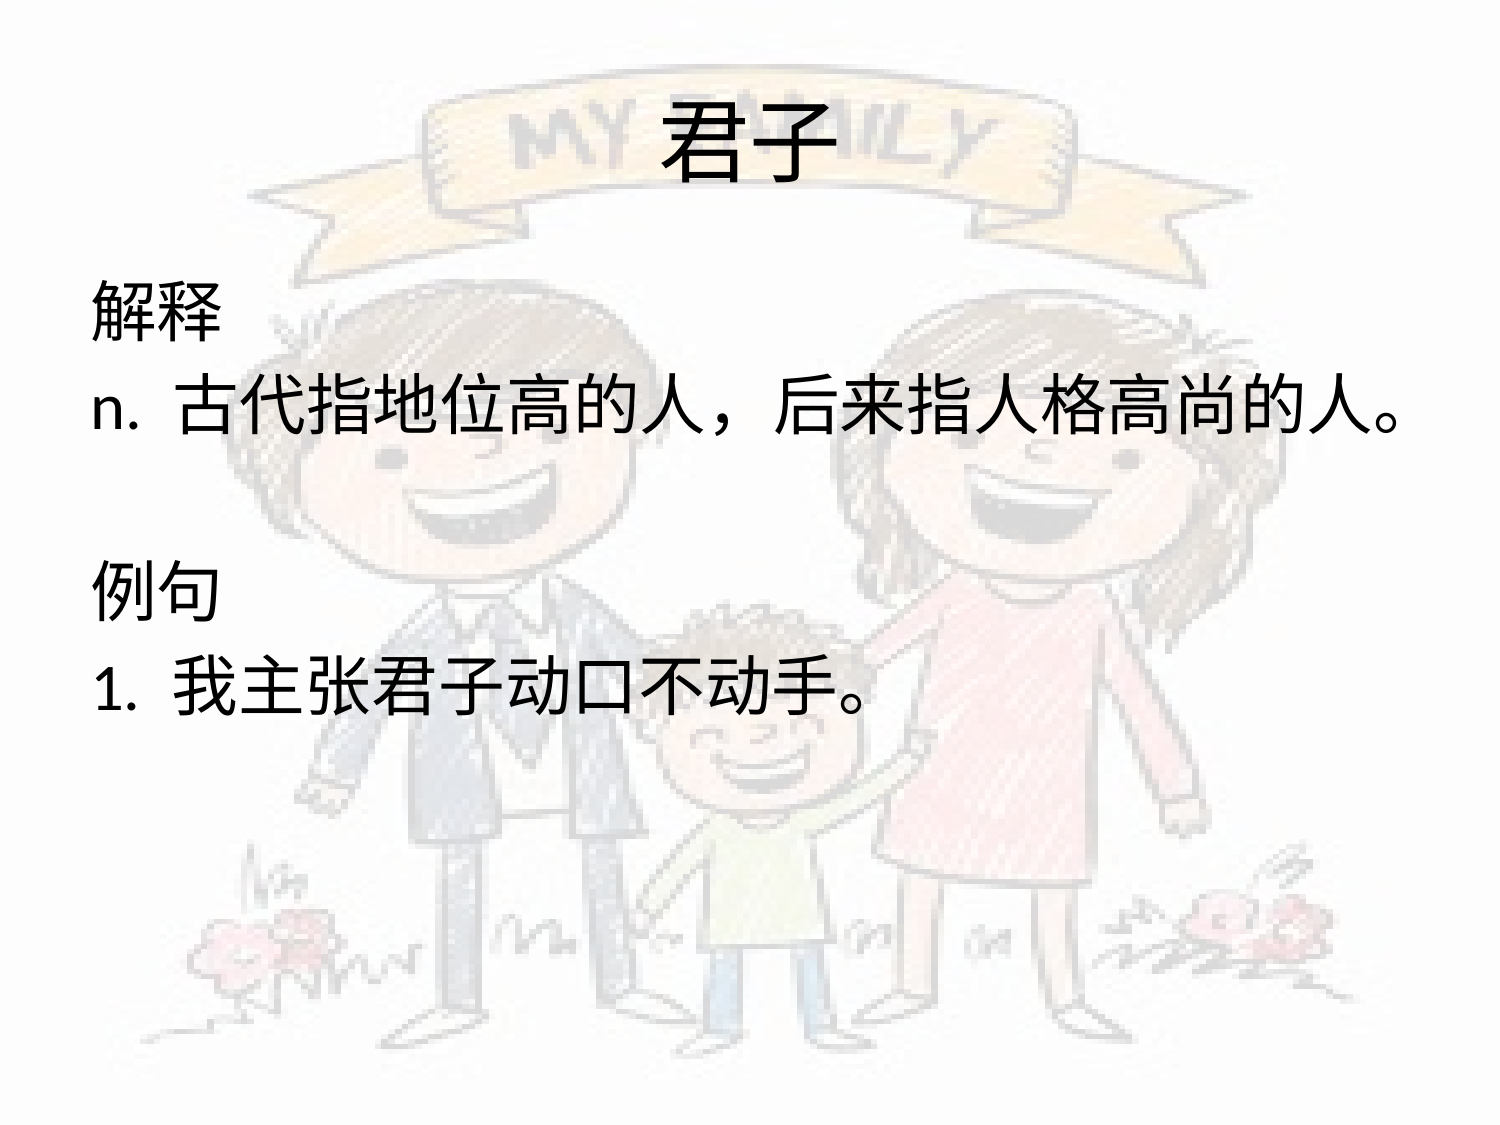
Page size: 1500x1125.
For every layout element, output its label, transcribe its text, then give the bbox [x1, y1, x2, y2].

title 君子 [75, 45, 1425, 233]
list 解释 n. 古代指地位高的人，后来指人格高尚的人。 例句 1. 我主张君子动口不动手。 [75, 262, 1425, 1005]
